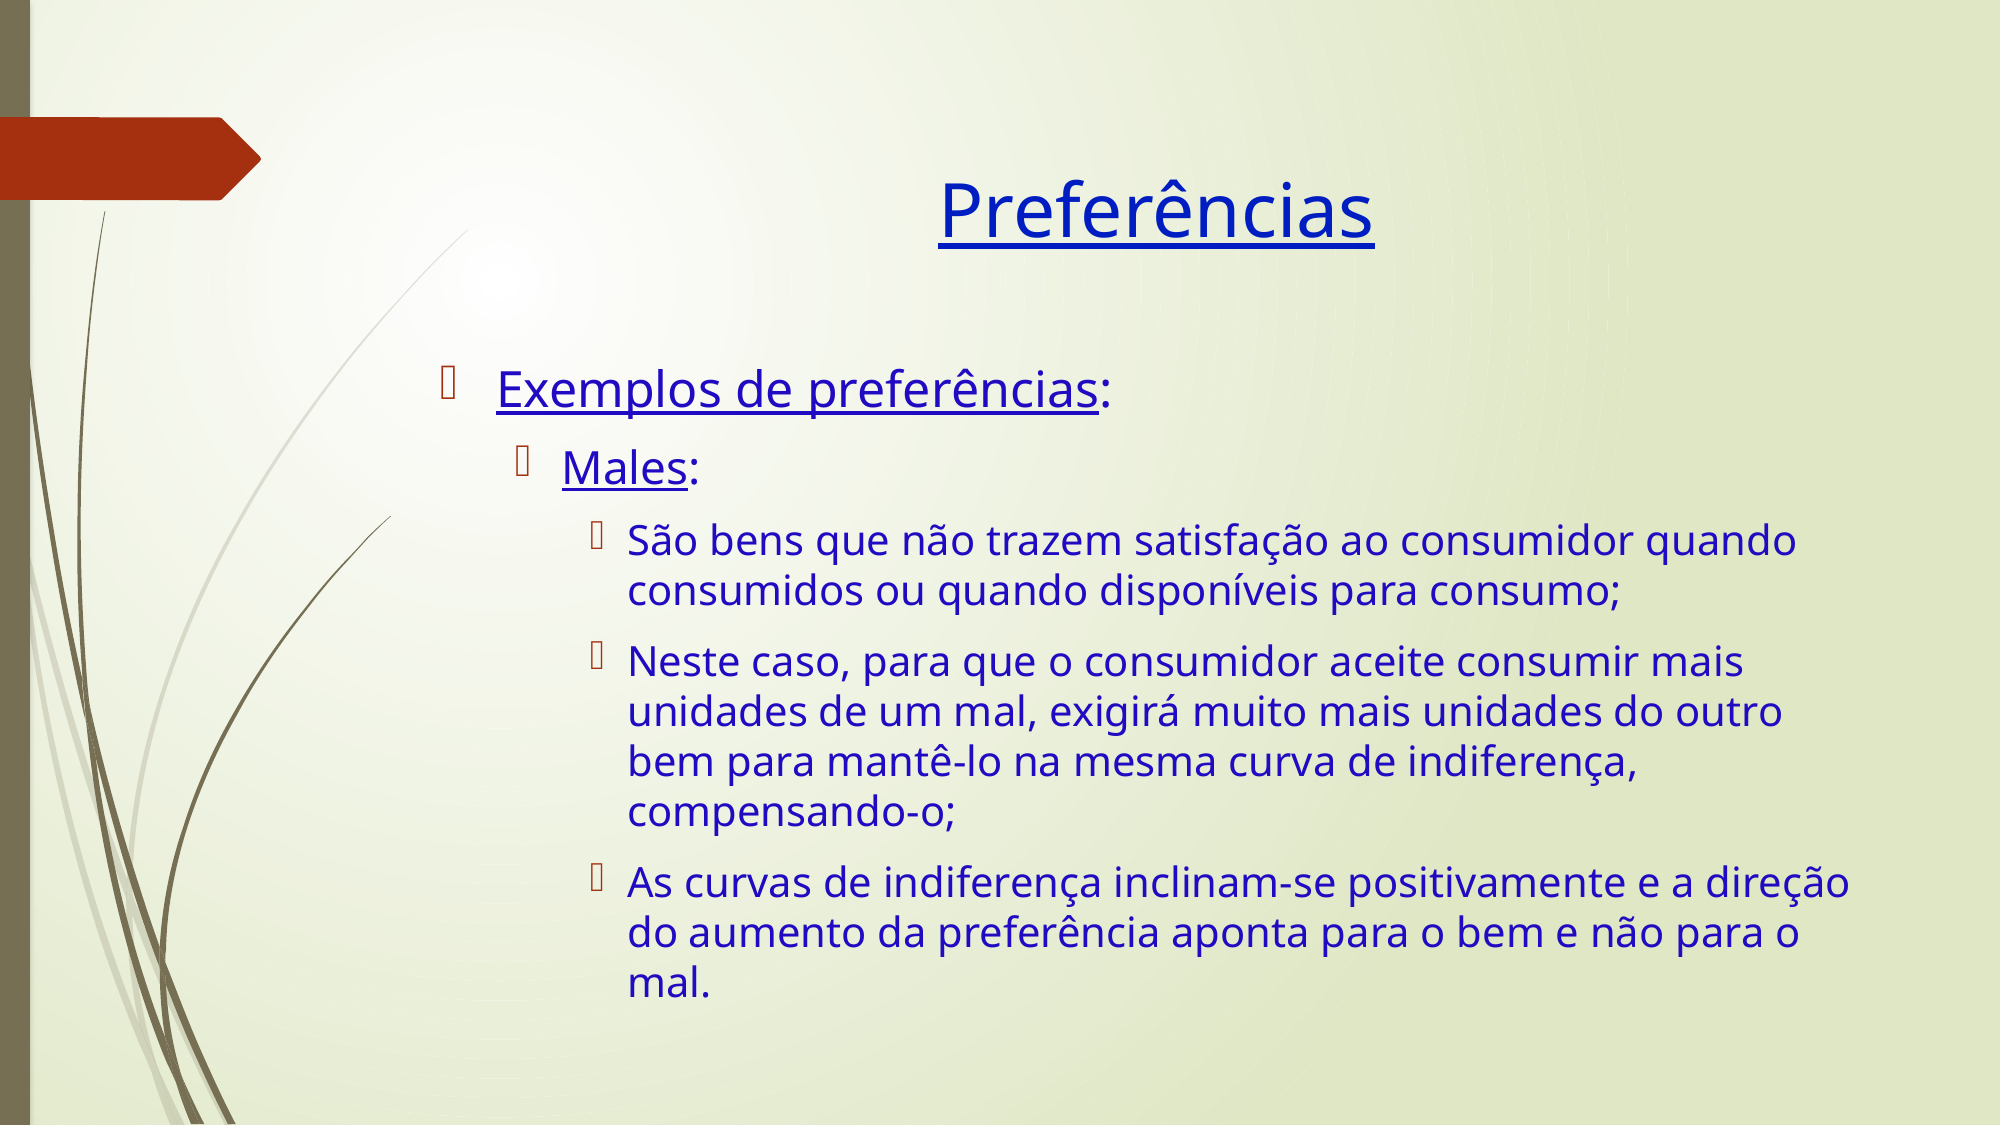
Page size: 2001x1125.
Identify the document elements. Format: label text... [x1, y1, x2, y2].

title Preferências [425, 102, 1888, 313]
list Exemplos de preferências: Males: São bens que não trazem satisfação ao consumidor quando consumidos ou quando disponíveis para consumo; Neste caso, para que o consumidor aceite consumir mais unidades de um mal, exigirá muito mais unidades do outro bem para mantê-lo na mesma curva de indiferença, compensando-o; As curvas de indiferença inclinam-se positivamente e a direção do aumento da preferência aponta para o bem e não para o mal. [424, 350, 1888, 1023]
